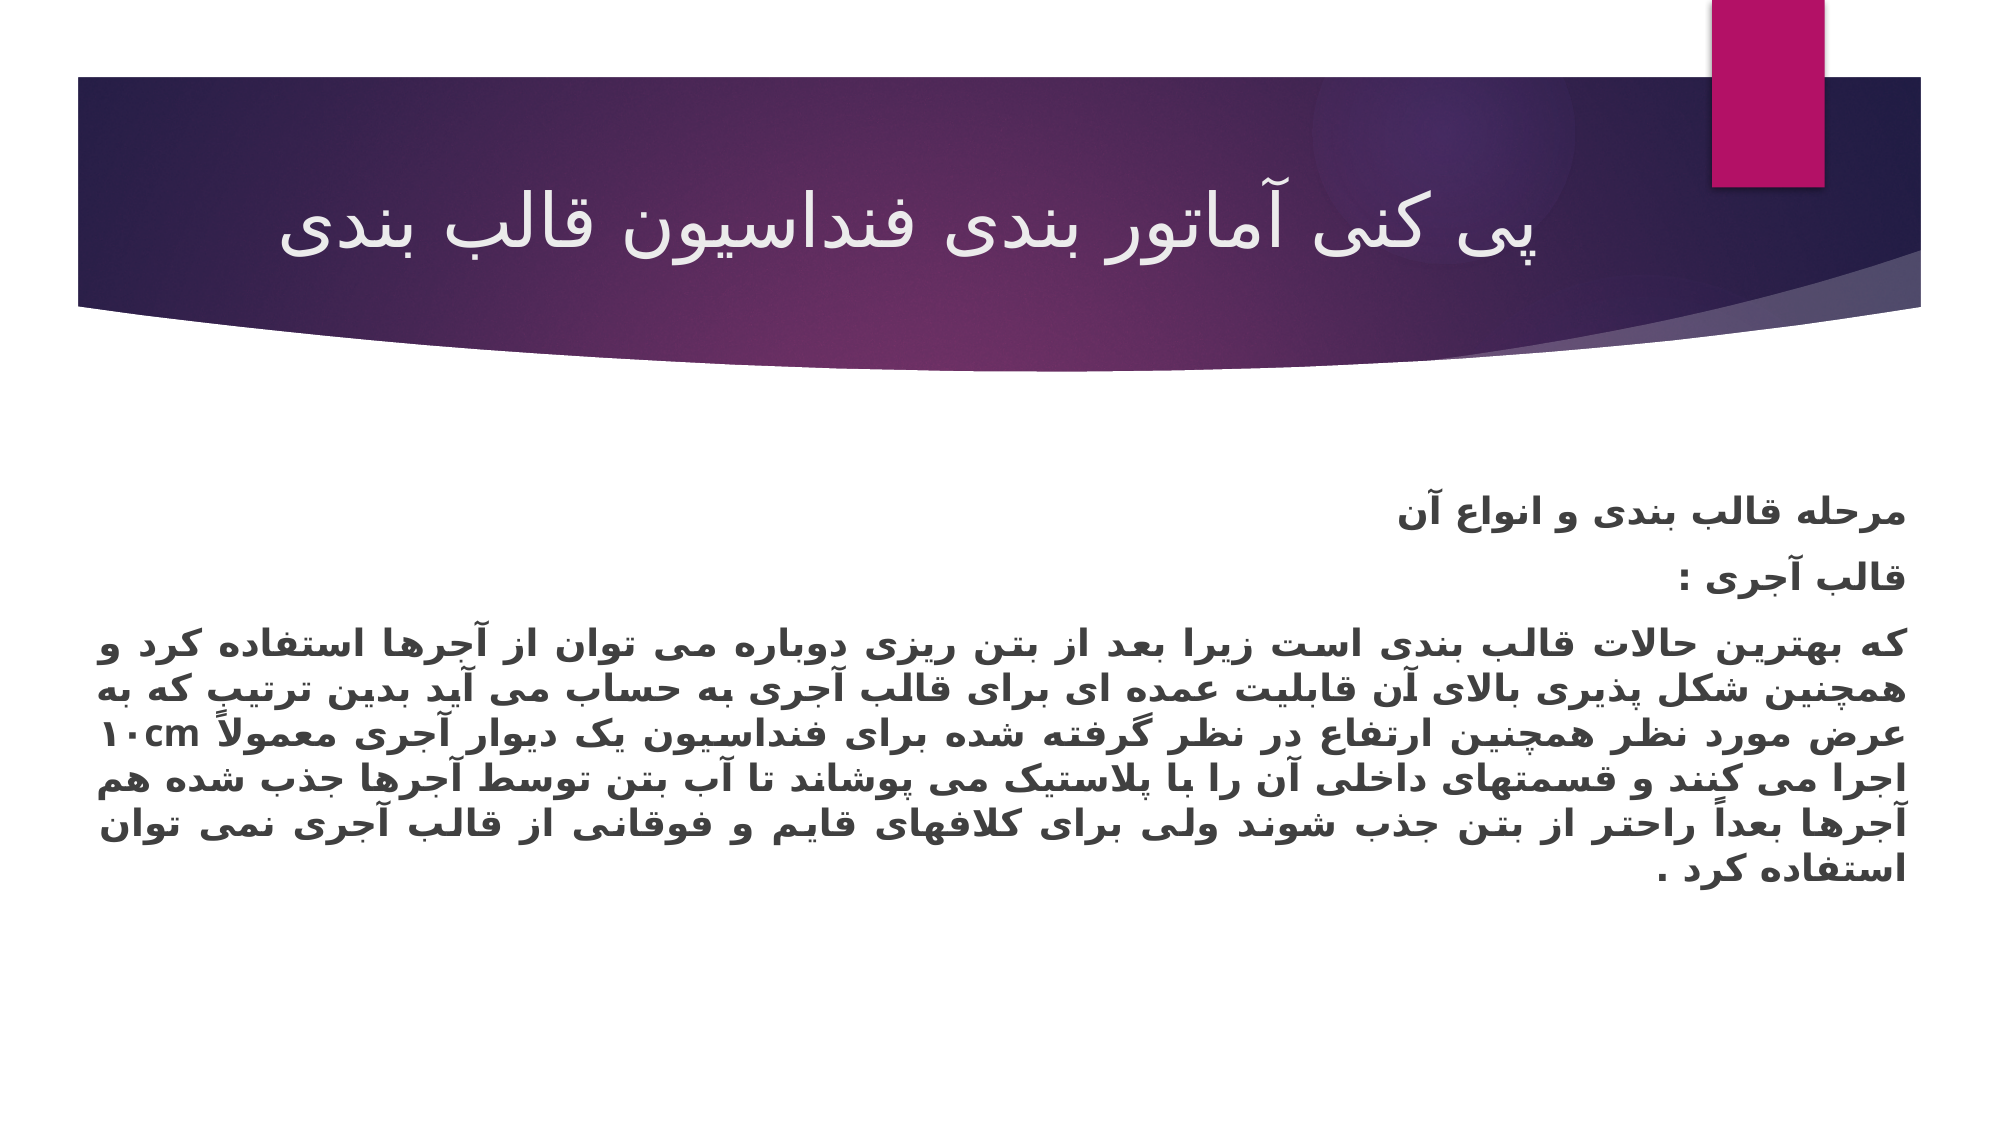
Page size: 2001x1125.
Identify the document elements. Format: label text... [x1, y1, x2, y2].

title پی کنی آماتور بندی فنداسیون قالب بندی [189, 159, 1627, 276]
list مرحله قالب بندی و انواع آن قالب آجری : که بهترین حالات قالب بندی است زیرا بعد از بتن ریزی دوباره می توان از آجرها استفاده کرد و همچنین شکل پذیری بالای آن قابلیت عمده ای برای قالب آجری به حساب می آید بدین ترتیب که به عرض مورد نظر همچنین ارتفاع در نظر گرفته شده برای فنداسیون یک دیوار آجری معمولاً ۱۰cm اجرا می کنند و قسمتهای داخلی آن را با پلاستیک می پوشاند تا آب بتن توسط آجرها جذب شده هم آجرها بعداً راحتر از بتن جذب شوند ولی برای کلافهای قایم و فوقانی از قالب آجری نمی توان استفاده کرد . [80, 479, 1923, 1006]
